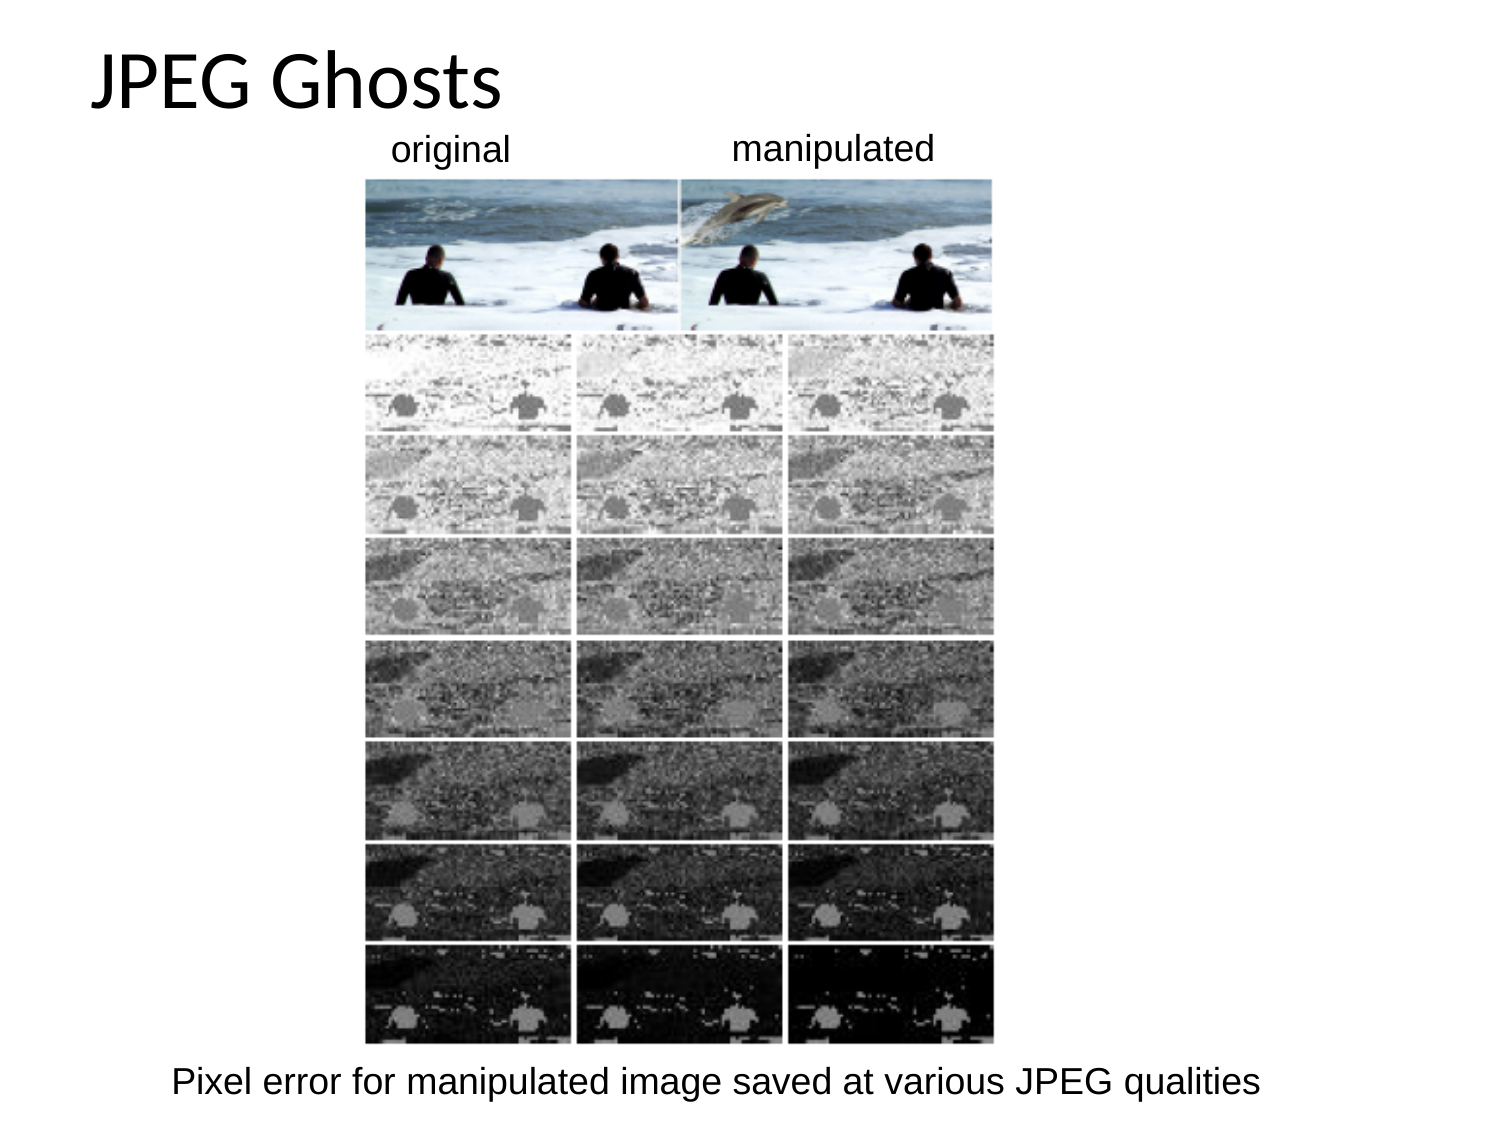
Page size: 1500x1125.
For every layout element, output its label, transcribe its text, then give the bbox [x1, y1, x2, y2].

text_box original [376, 118, 527, 173]
text_box Pixel error for manipulated image saved at various JPEG qualities [156, 1049, 1277, 1110]
title JPEG Ghosts [74, 0, 1426, 151]
text_box manipulated [716, 116, 951, 173]
picture [362, 174, 1002, 1051]
